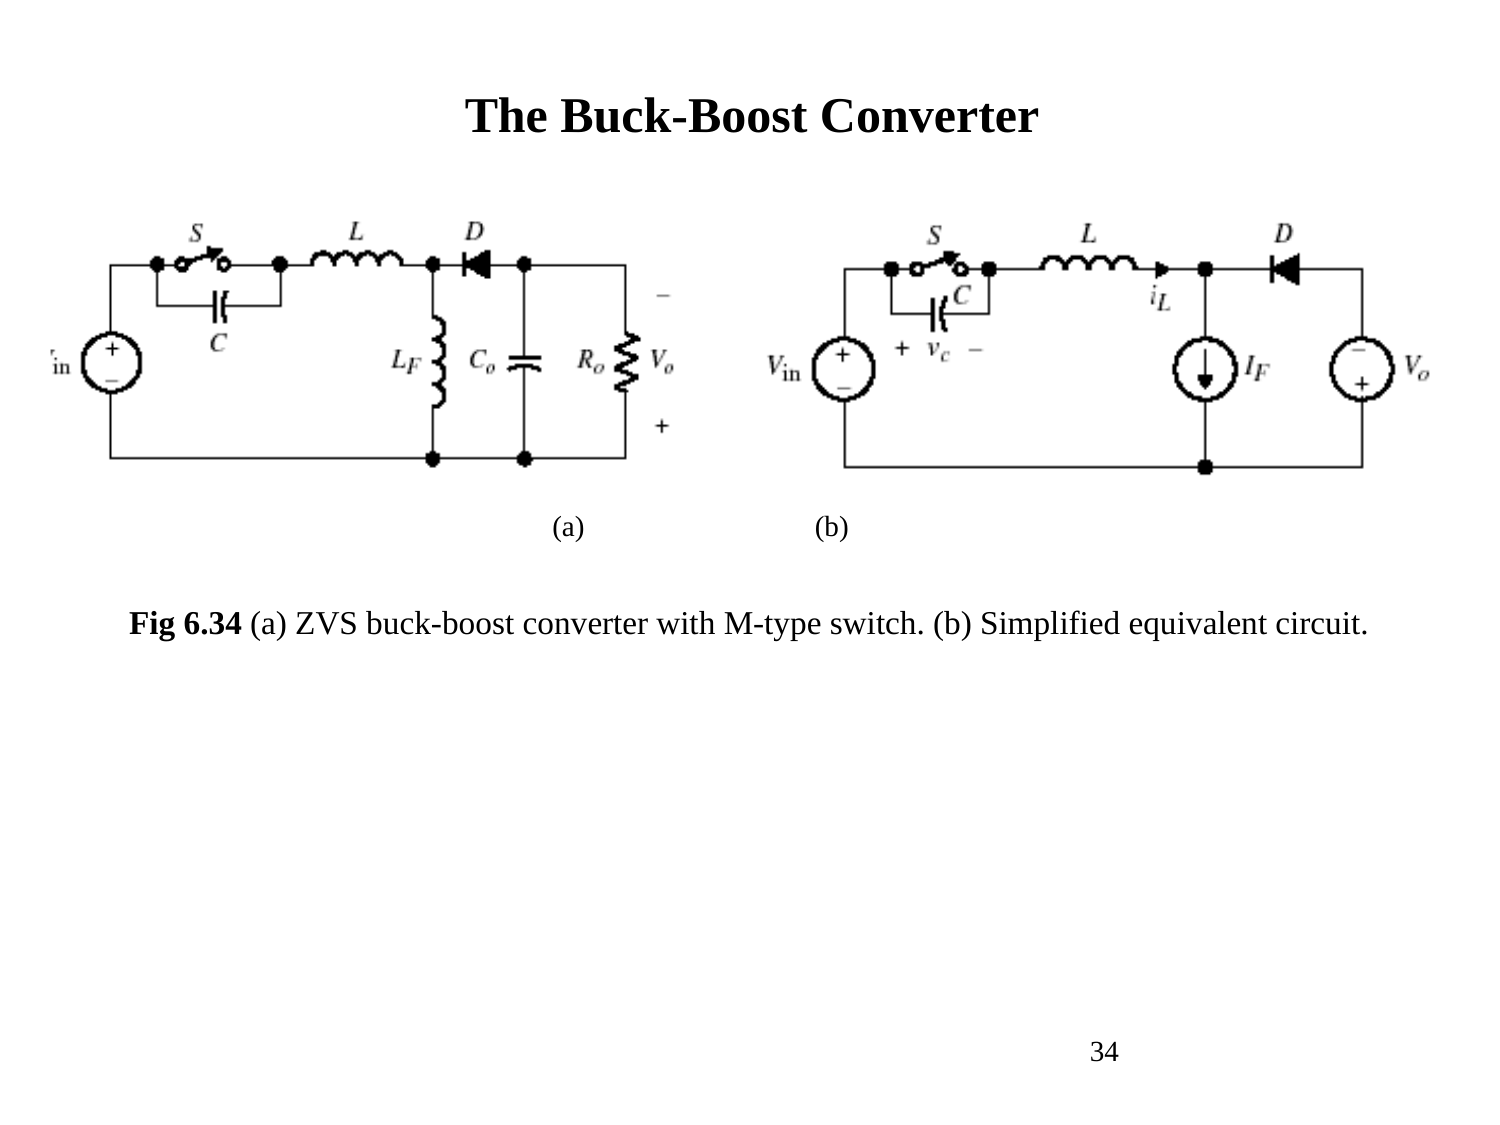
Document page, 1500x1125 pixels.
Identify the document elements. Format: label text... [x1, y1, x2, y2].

text_box (b) [800, 499, 900, 550]
picture [37, 212, 710, 478]
text_box Fig 6.34 (a) ZVS buck-boost converter with M-type switch. (b) Simplified equivalent circuit. [112, 527, 1388, 716]
text_box (a) [537, 499, 638, 550]
picture [733, 209, 1438, 488]
text_box The Buck-Boost Converter [449, 74, 1288, 150]
slide_number 34 [1074, 1025, 1388, 1100]
